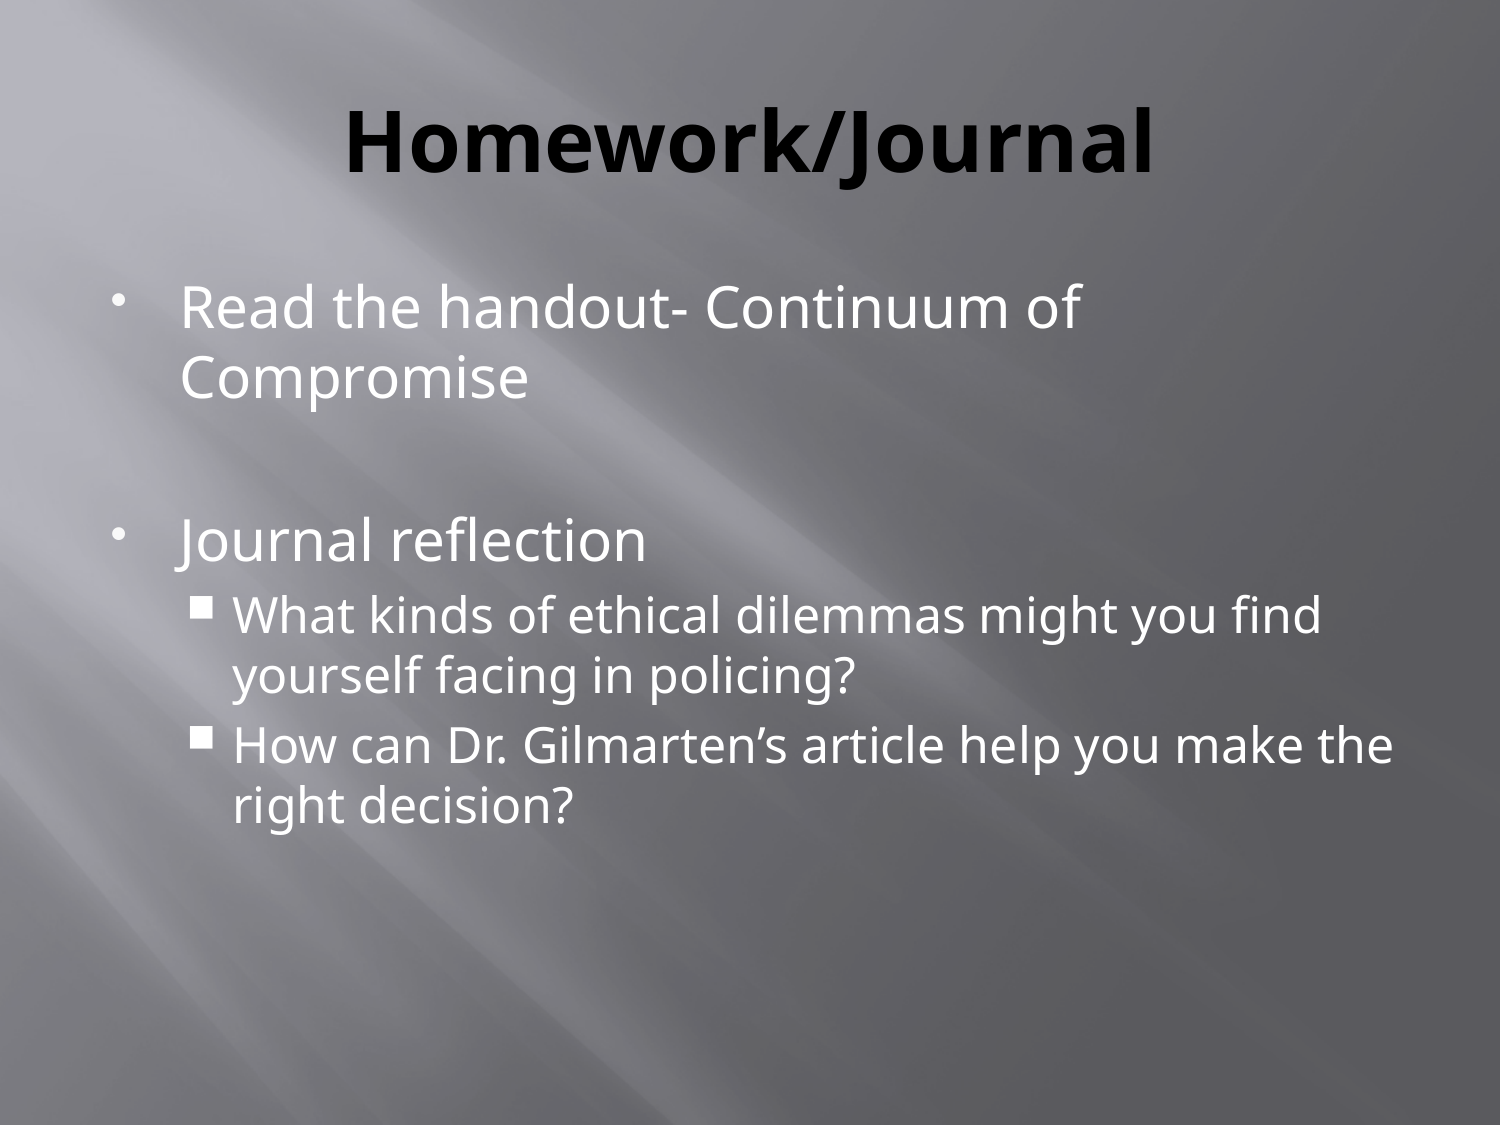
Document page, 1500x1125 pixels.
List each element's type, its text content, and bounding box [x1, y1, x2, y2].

list Read the handout- Continuum of Compromise Journal reflection What kinds of ethical dilemmas might you find yourself facing in policing? How can Dr. Gilmarten’s article help you make the right decision? [75, 262, 1425, 1035]
title Homework/Journal [75, 45, 1425, 233]
